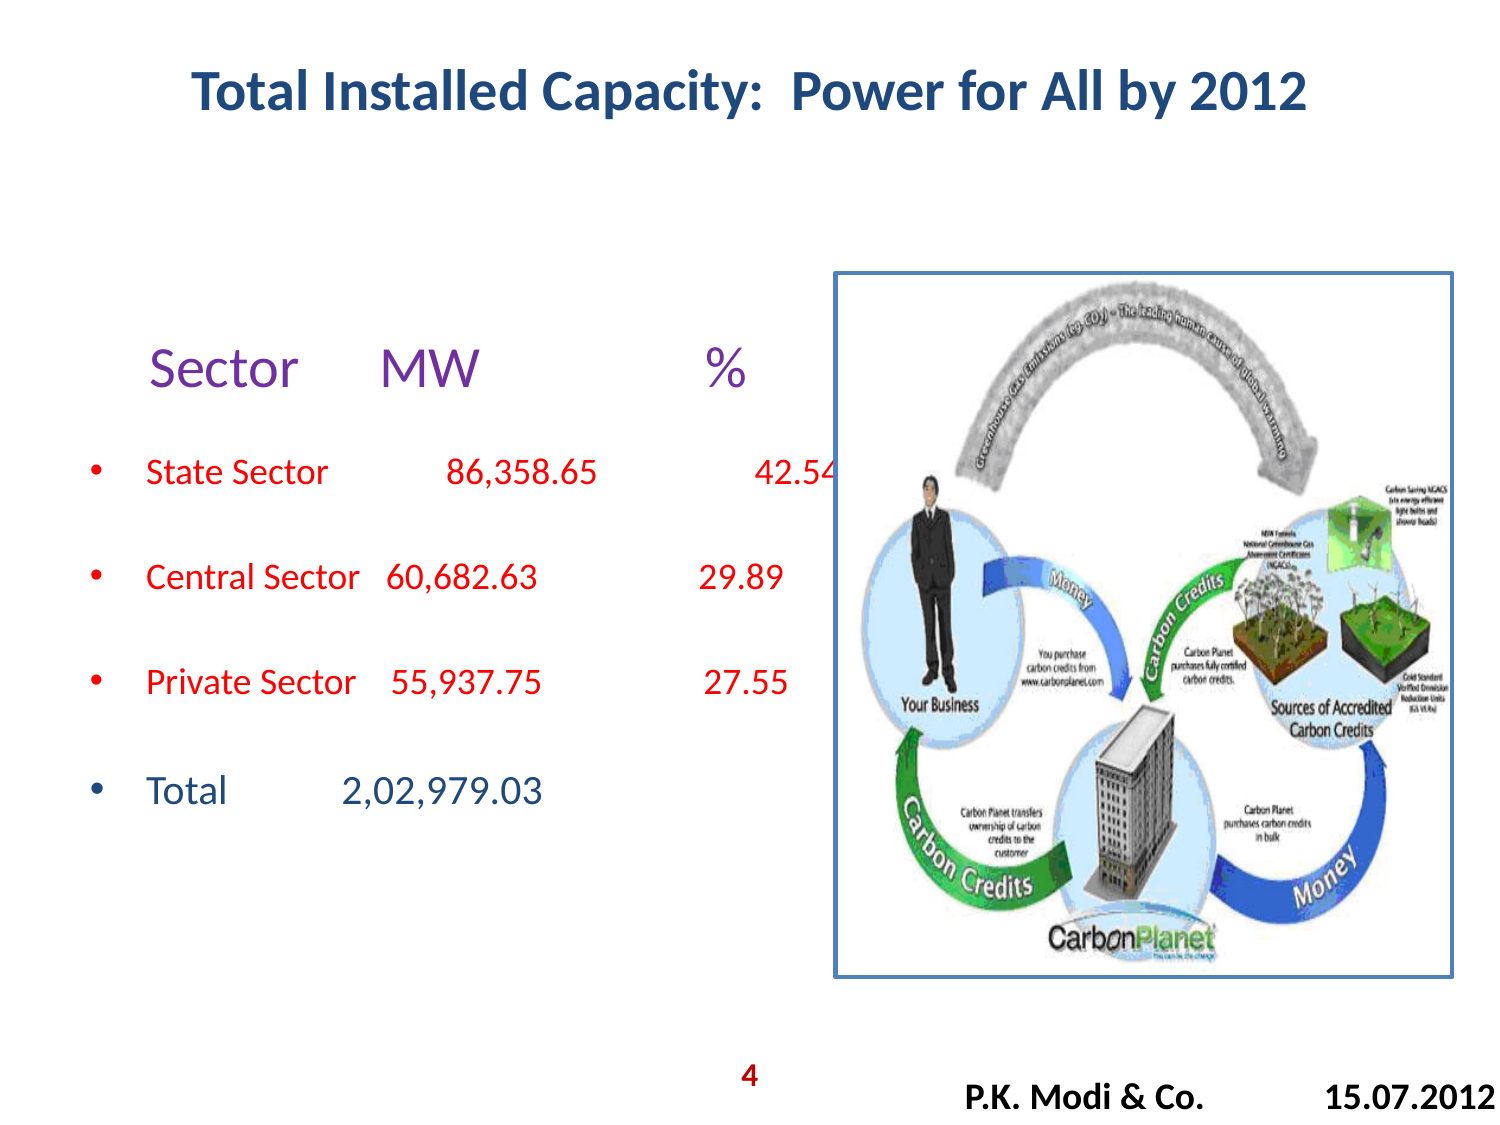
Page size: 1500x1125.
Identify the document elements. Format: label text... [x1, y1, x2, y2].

footer 4 [512, 1042, 988, 1103]
text_box P.K. Modi & Co. 15.07.2012 [949, 1064, 1500, 1125]
text_box Sector MW % State Sector 86,358.65 42.54 Central Sector 60,682.63 29.89 Private Sector 55,937.75 27.55 Total 2,02,979.03 [73, 273, 865, 990]
picture [837, 274, 1451, 976]
text_box Total Installed Capacity: Power for All by 2012 [74, 45, 1425, 233]
